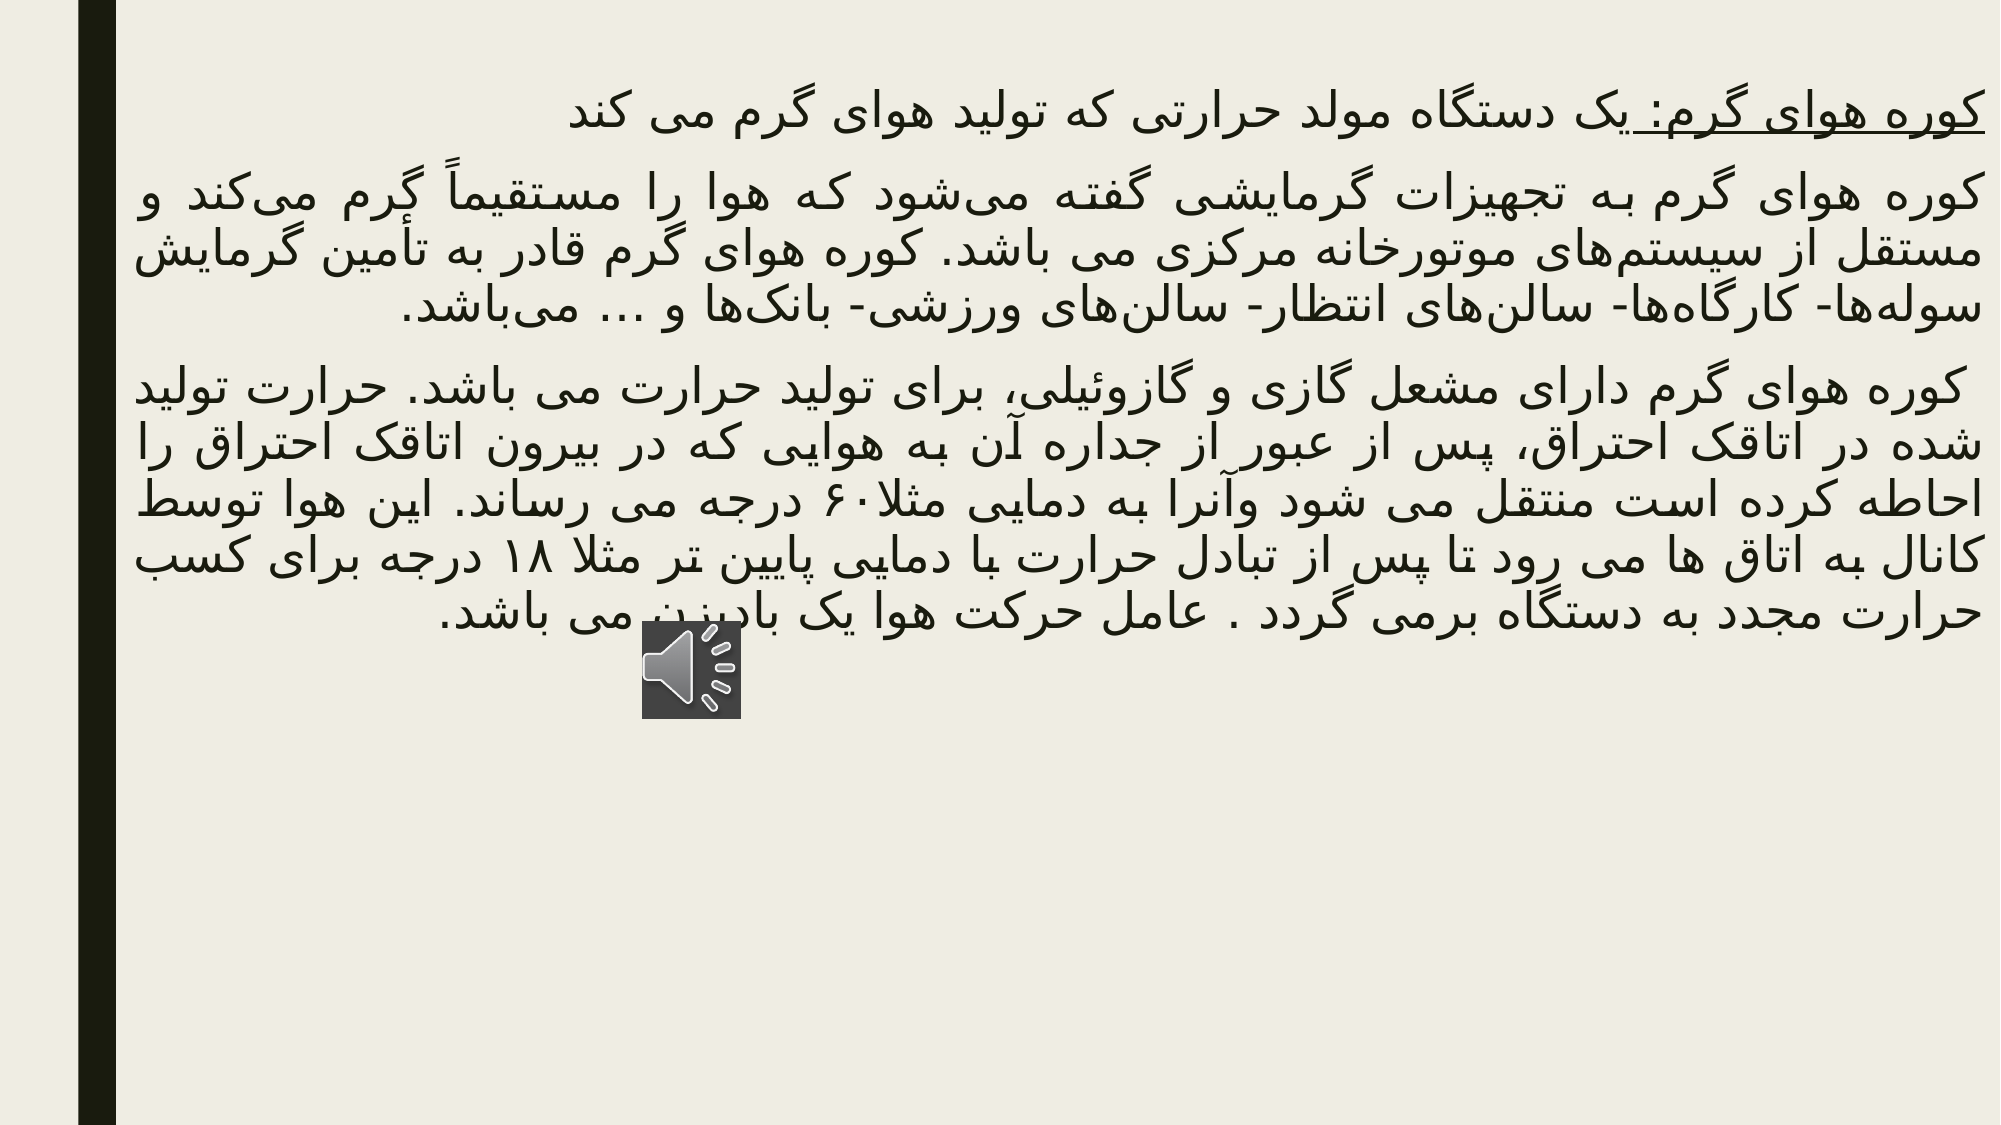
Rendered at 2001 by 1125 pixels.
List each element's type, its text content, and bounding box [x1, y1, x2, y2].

list کوره هوای گرم: یک دستگاه مولد حرارتی که تولید هوای گرم می کند کوره‌ هوای گرم به تجهیزات گرمایشی گفته می‌شود که هوا را مستقیماً گرم می‌کند و مستقل از سیستم‌های موتورخانه مرکزی می‌ باشد. کوره هوای گرم قادر به تأمین گرمایش سوله‌ها- کارگاه‌ها- سالن‌های انتظار- سالن‌های ورزشی- بانک‌ها و … می‌باشد. کوره هوای گرم دارای مشعل گازی و گازوئیلی، برای تولید حرارت می باشد. حرارت تولید شده در اتاقک احتراق، پس از عبور از جداره آن به هوایی که در بیرون اتاقک احتراق را احاطه کرده است منتقل می شود وآنرا به دمایی مثلا۶۰ درجه می رساند. این هوا توسط کانال به اتاق ها می رود تا پس از تبادل حرارت با دمایی پایین تر مثلا ۱۸ درجه برای کسب حرارت مجدد به دستگاه برمی گردد . عامل حرکت هوا یک بادبزن می باشد. [118, 0, 2000, 1125]
picture [641, 620, 742, 721]
